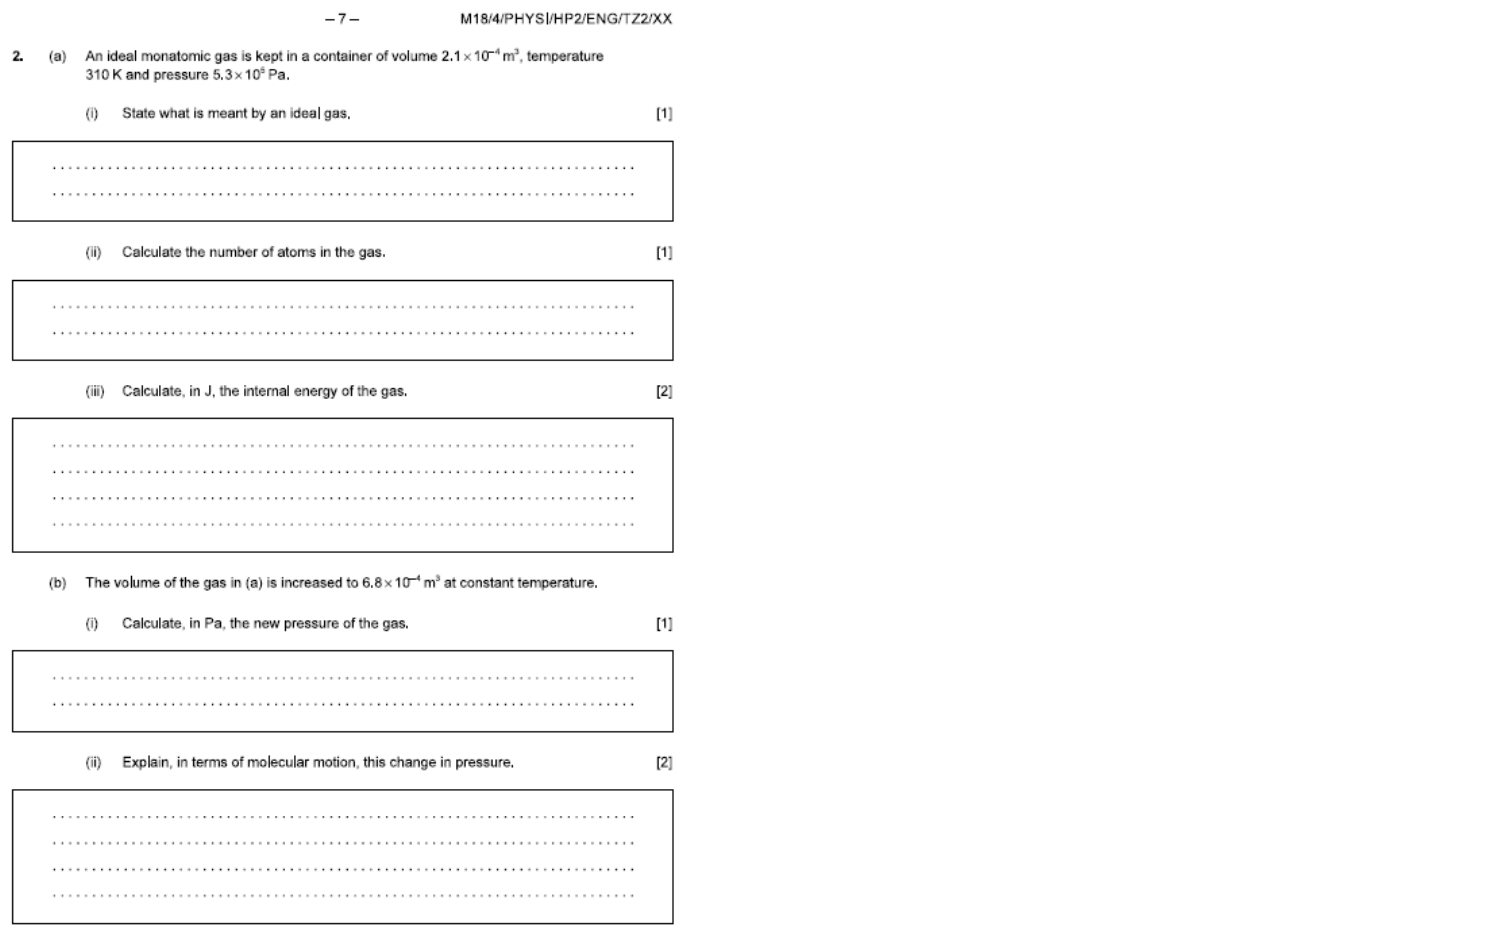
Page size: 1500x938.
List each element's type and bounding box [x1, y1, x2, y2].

picture [0, 0, 686, 938]
